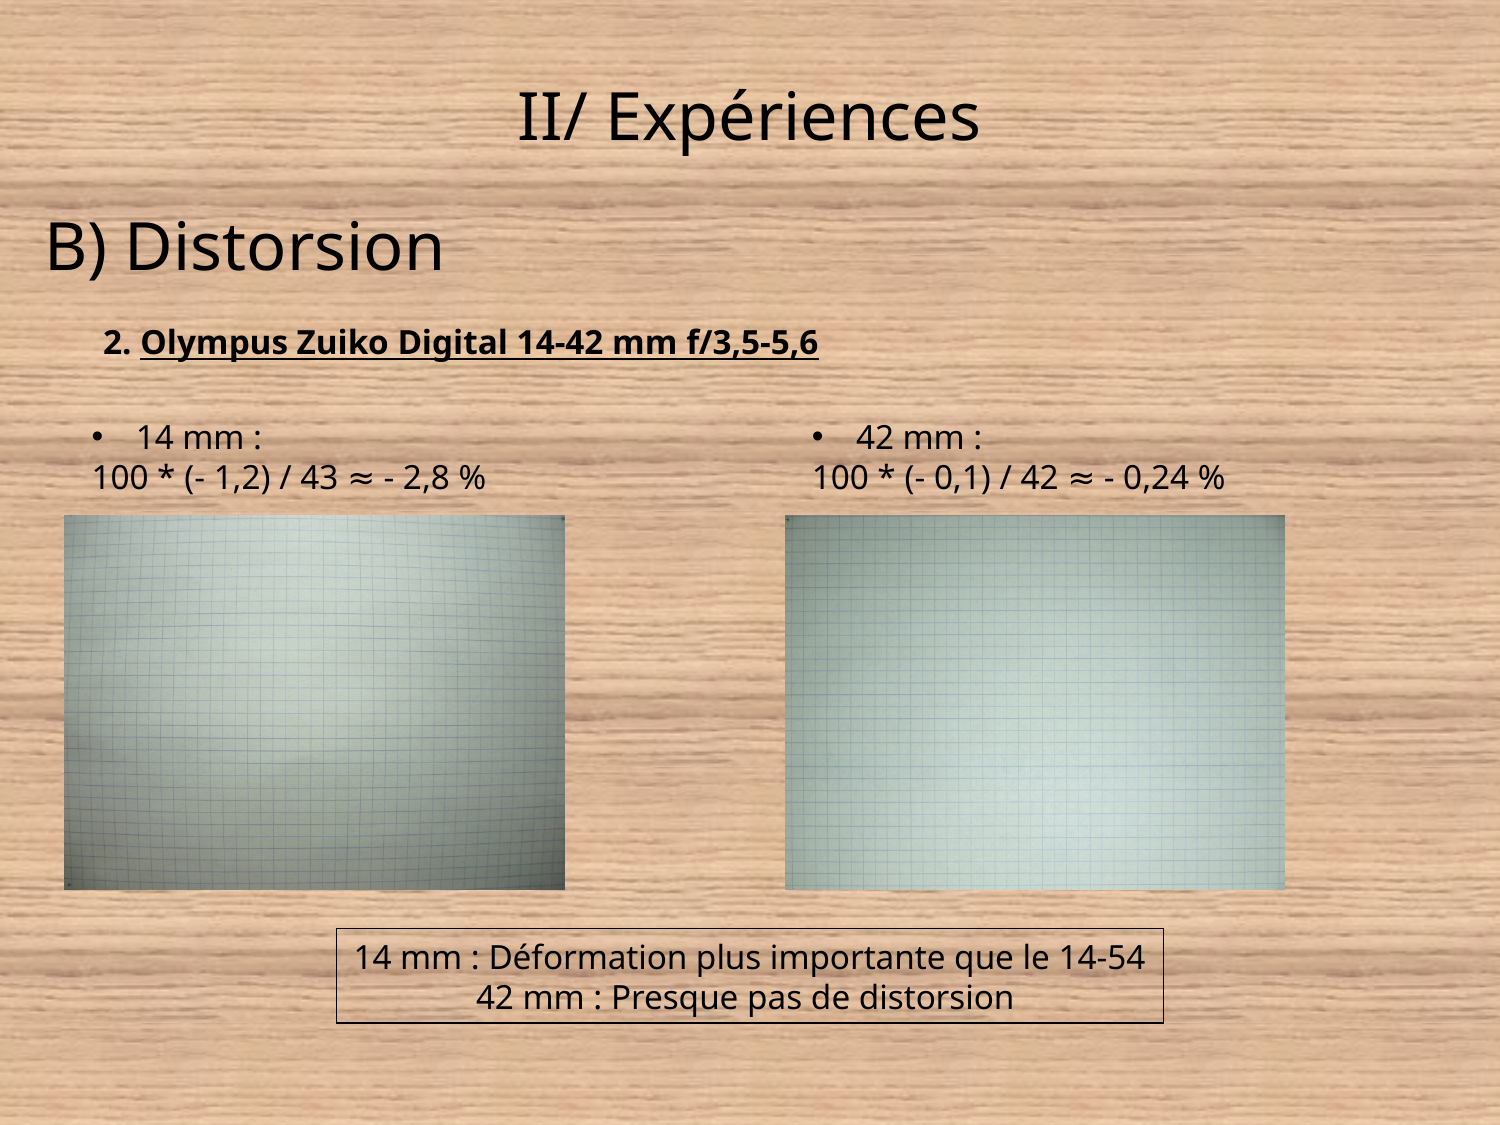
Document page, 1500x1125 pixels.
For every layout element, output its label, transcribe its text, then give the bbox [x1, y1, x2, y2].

text_box 2. Olympus Zuiko Digital 14-42 mm f/3,5-5,6 [88, 314, 939, 369]
picture [64, 515, 565, 891]
text_box 14 mm : Déformation plus importante que le 14-54 42 mm : Presque pas de distorsion [336, 928, 1164, 1024]
text_box 42 mm : 100 * (- 0,1) / 42 ≈ - 0,24 % [797, 408, 1388, 504]
picture [785, 515, 1285, 891]
text_box 14 mm : 100 * (- 1,2) / 43 ≈ - 2,8 % [76, 408, 668, 504]
text_box B) Distorsion [29, 196, 1380, 315]
text_box Nous voyons sur ce document Sony ci-contre que la forme des lentilles a aussi son importance. Il y a souvent, maintenant, des lentilles asphériques dans les objectifs, et de plus en plus (leur coût se réduit). Ces lentilles asphériques n’ont pas la même vergence sur toute leur surface, et peuvent ainsi faire en sorte que l’image se forme nettement. Sans elles, on distinguerait plutôt une tache informe qu’une image nette… [0, 0, 1500, 1125]
text_box II/ Expériences [74, 66, 1425, 185]
